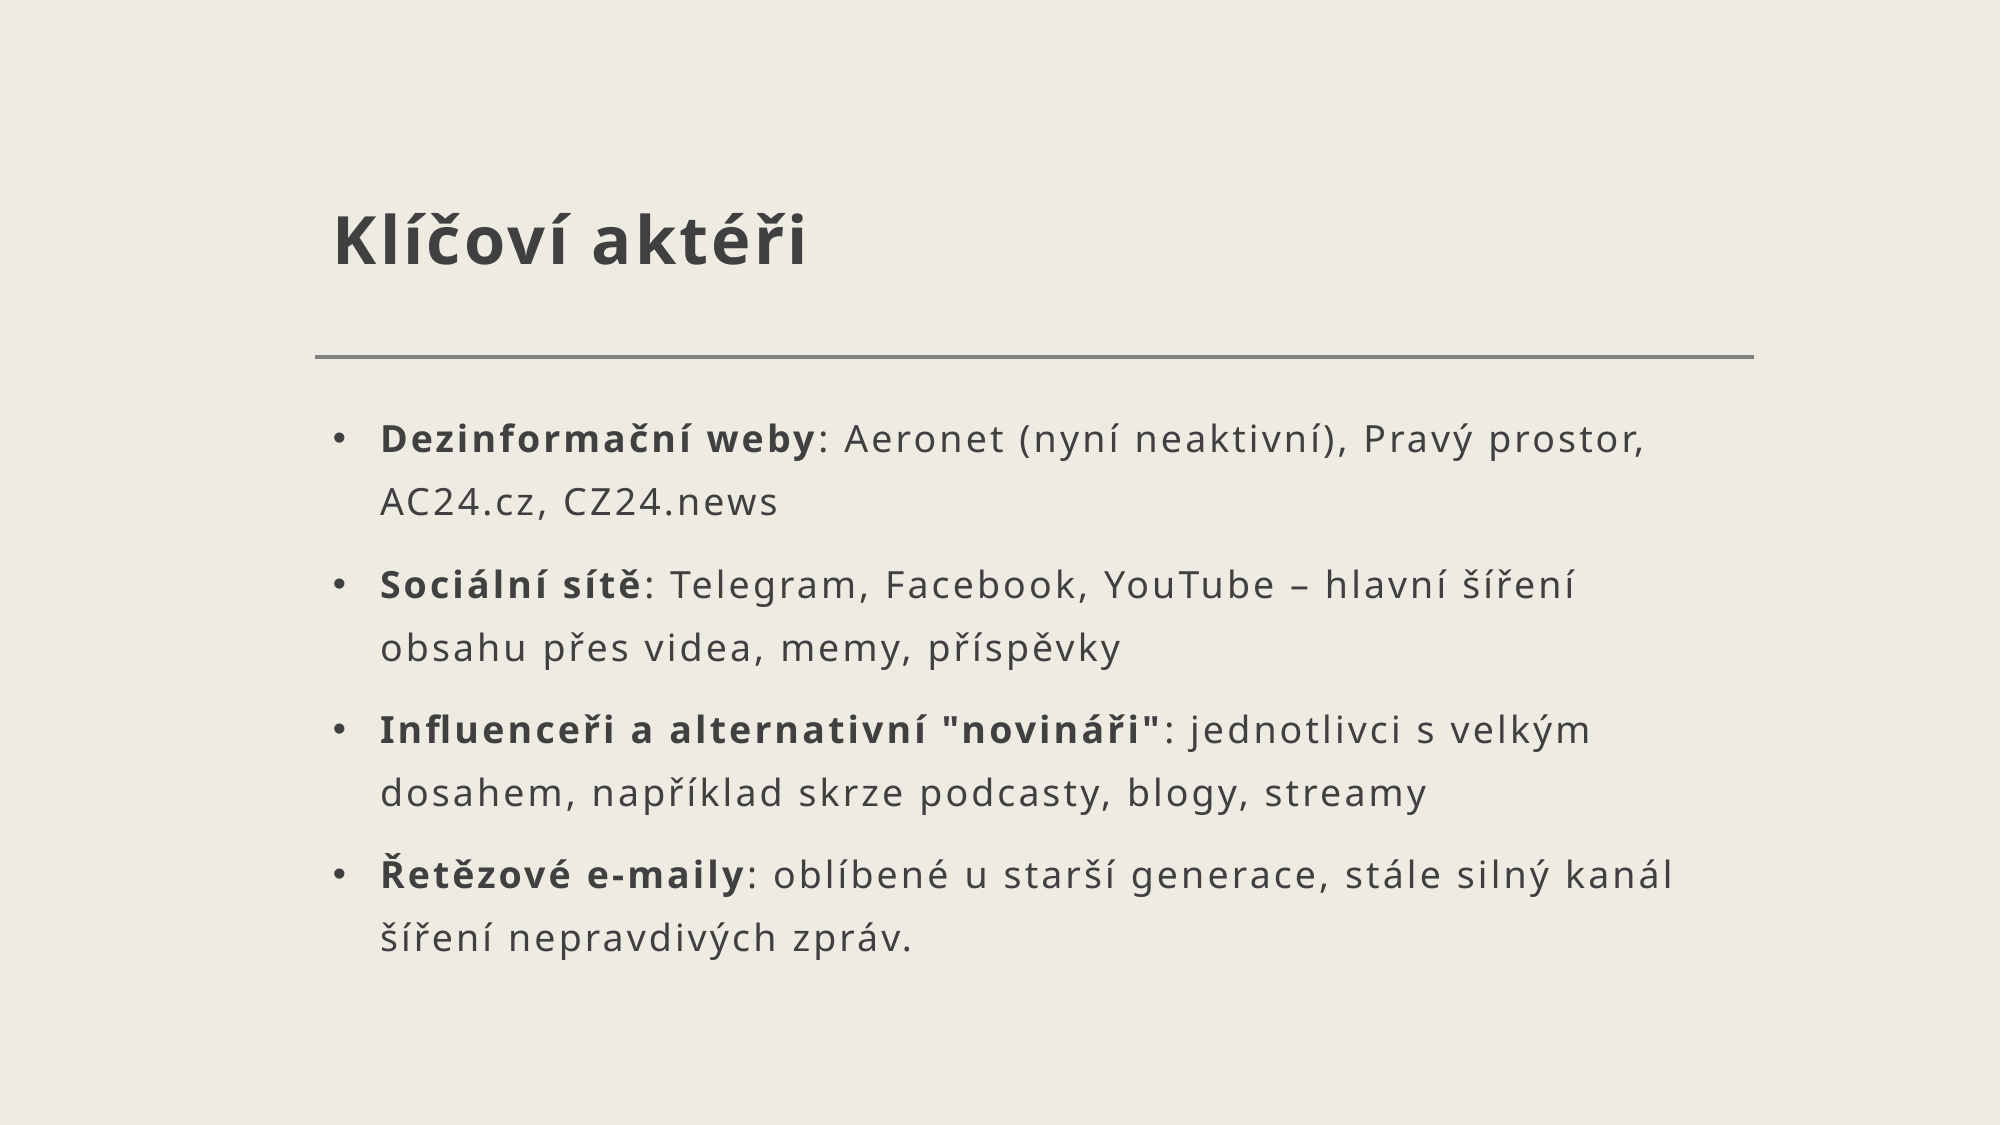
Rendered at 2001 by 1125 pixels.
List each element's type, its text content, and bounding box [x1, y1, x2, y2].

list Dezinformační weby: Aeronet (nyní neaktivní), Pravý prostor, AC24.cz, CZ24.news Sociální sítě: Telegram, Facebook, YouTube – hlavní šíření obsahu přes videa, memy, příspěvky Influenceři a alternativní "novináři": jednotlivci s velkým dosahem, například skrze podcasty, blogy, streamy Řetězové e-maily: oblíbené u starší generace, stále silný kanál šíření nepravdivých zpráv. [315, 379, 1754, 979]
title Klíčoví aktéři [315, 72, 1754, 294]
